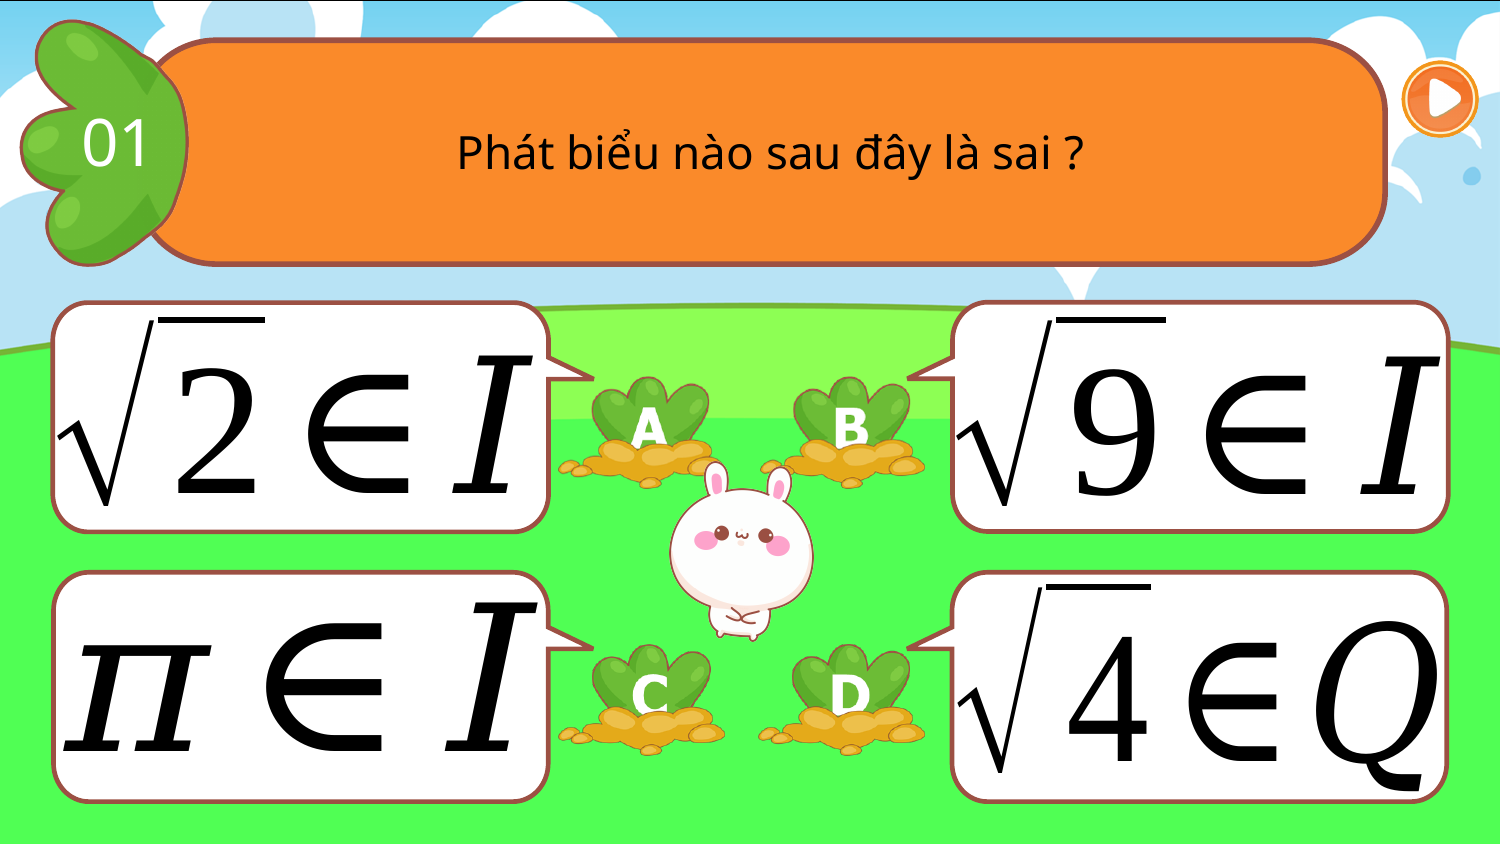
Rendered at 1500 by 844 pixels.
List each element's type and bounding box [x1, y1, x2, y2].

text_box [906, 572, 1449, 802]
text_box [51, 302, 594, 532]
text_box [18, 19, 1389, 267]
picture [0, 1, 1500, 844]
text_box [51, 572, 594, 802]
text_box [907, 302, 1449, 533]
